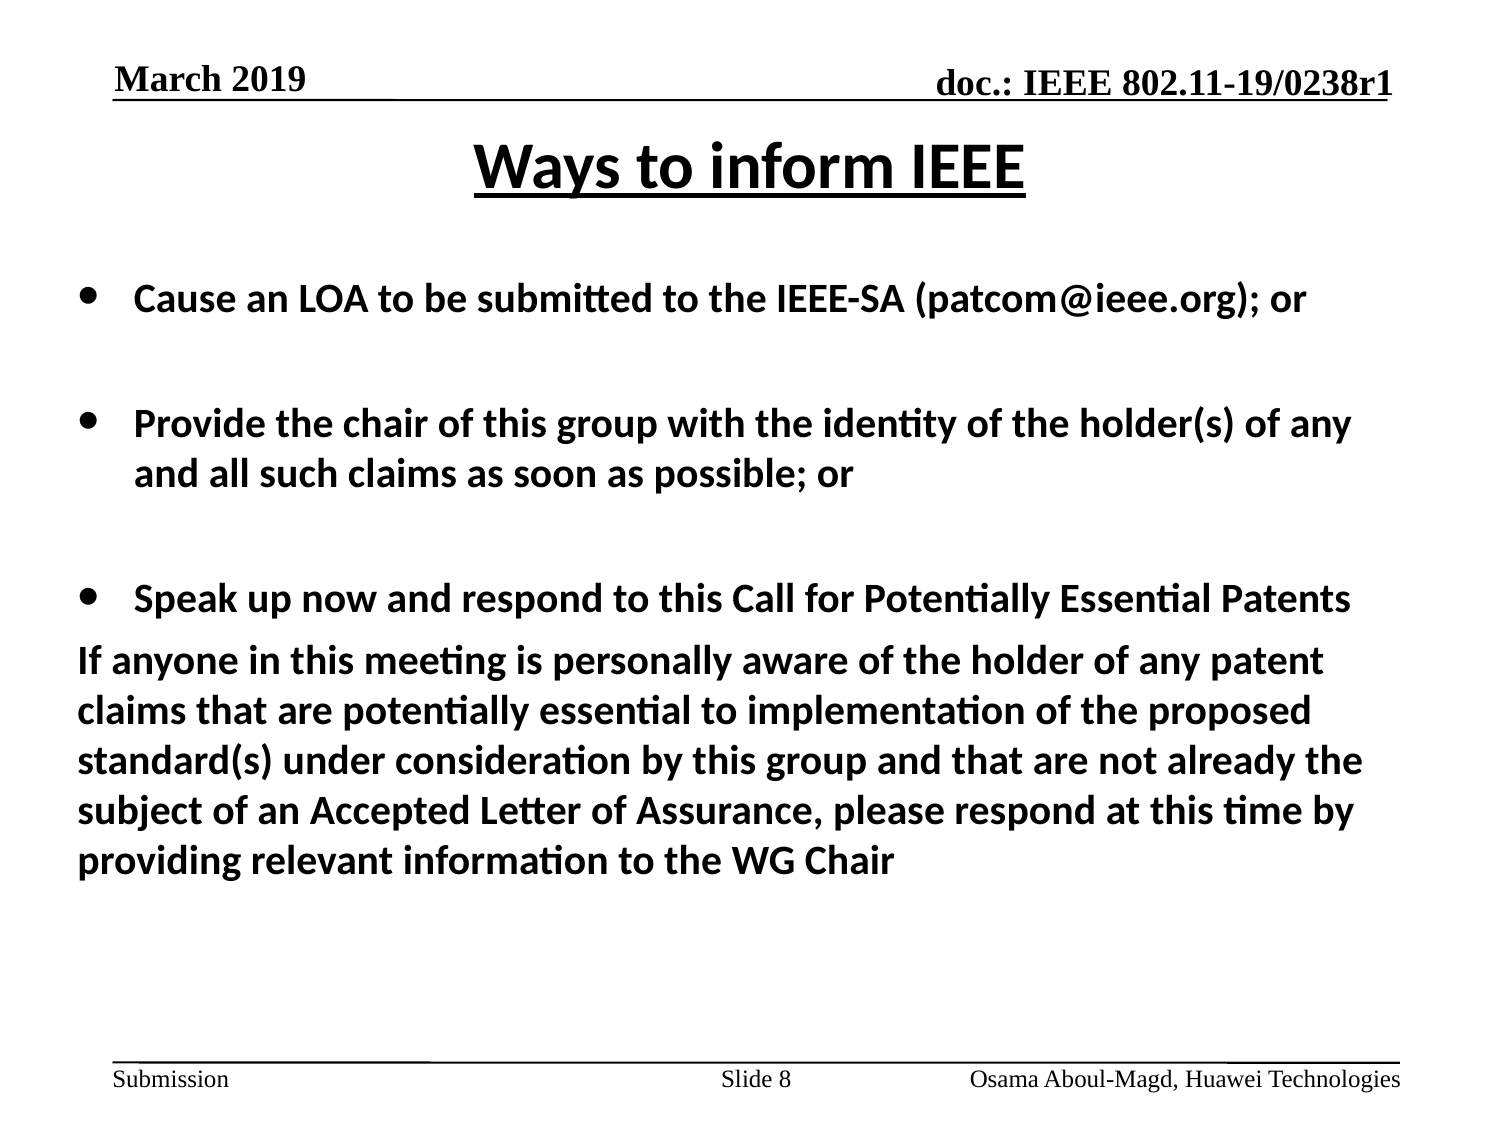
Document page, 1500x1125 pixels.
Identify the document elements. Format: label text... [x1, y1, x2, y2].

title Ways to inform IEEE [112, 74, 1388, 250]
footer Osama Aboul-Magd, Huawei Technologies [878, 1061, 1402, 1093]
list Cause an LOA to be submitted to the IEEE-SA (patcom@ieee.org); or Provide the chair of this group with the identity of the holder(s) of any and all such claims as soon as possible; or Speak up now and respond to this Call for Potentially Essential Patents If anyone in this meeting is personally aware of the holder of any patent claims that are potentially essential to implementation of the proposed standard(s) under consideration by this group and that are not already the subject of an Accepted Letter of Assurance, please respond at this time by providing relevant information to the WG Chair [62, 262, 1438, 938]
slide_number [114, 54, 423, 100]
slide_number Slide 8 [712, 1061, 800, 1123]
